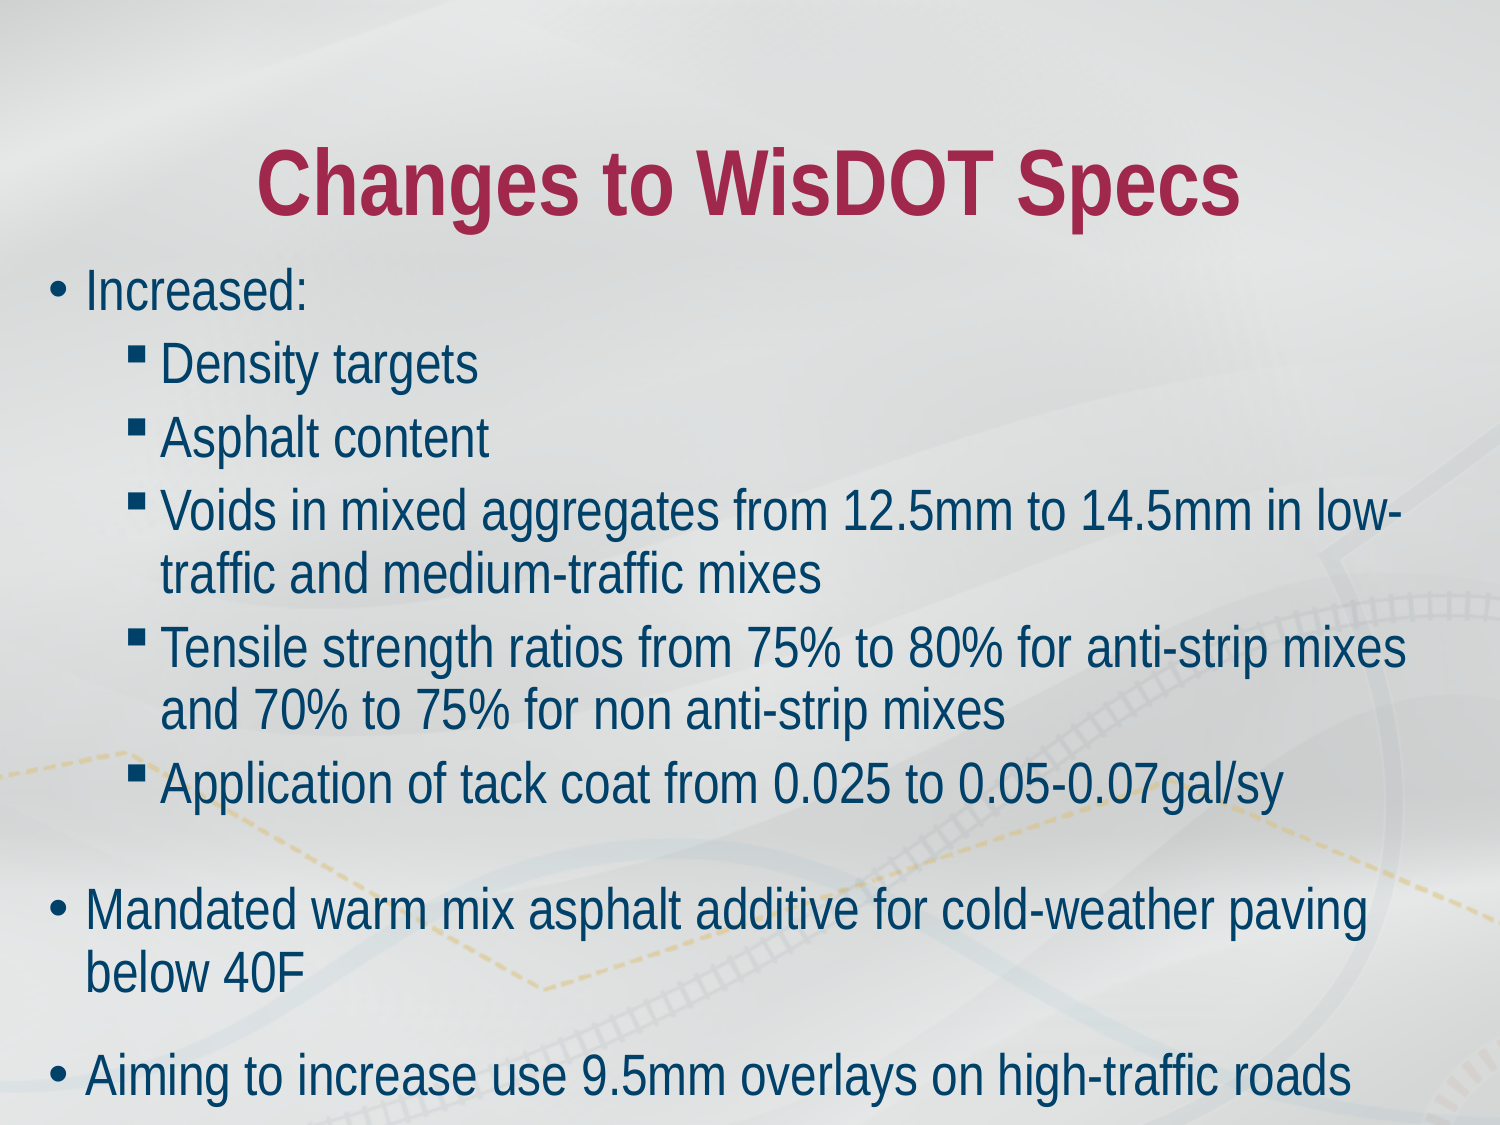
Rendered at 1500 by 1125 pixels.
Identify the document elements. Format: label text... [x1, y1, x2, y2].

title Changes to WisDOT Specs [103, 79, 1397, 252]
list Increased: Density targets Asphalt content Voids in mixed aggregates from 12.5mm to 14.5mm in low-traffic and medium-traffic mixes Tensile strength ratios from 75% to 80% for anti-strip mixes and 70% to 75% for non anti-strip mixes Application of tack coat from 0.025 to 0.05-0.07gal/sy Mandated warm mix asphalt additive for cold-weather paving below 40F Aiming to increase use 9.5mm overlays on high-traffic roads [33, 252, 1449, 1124]
picture [0, 0, 1500, 1125]
